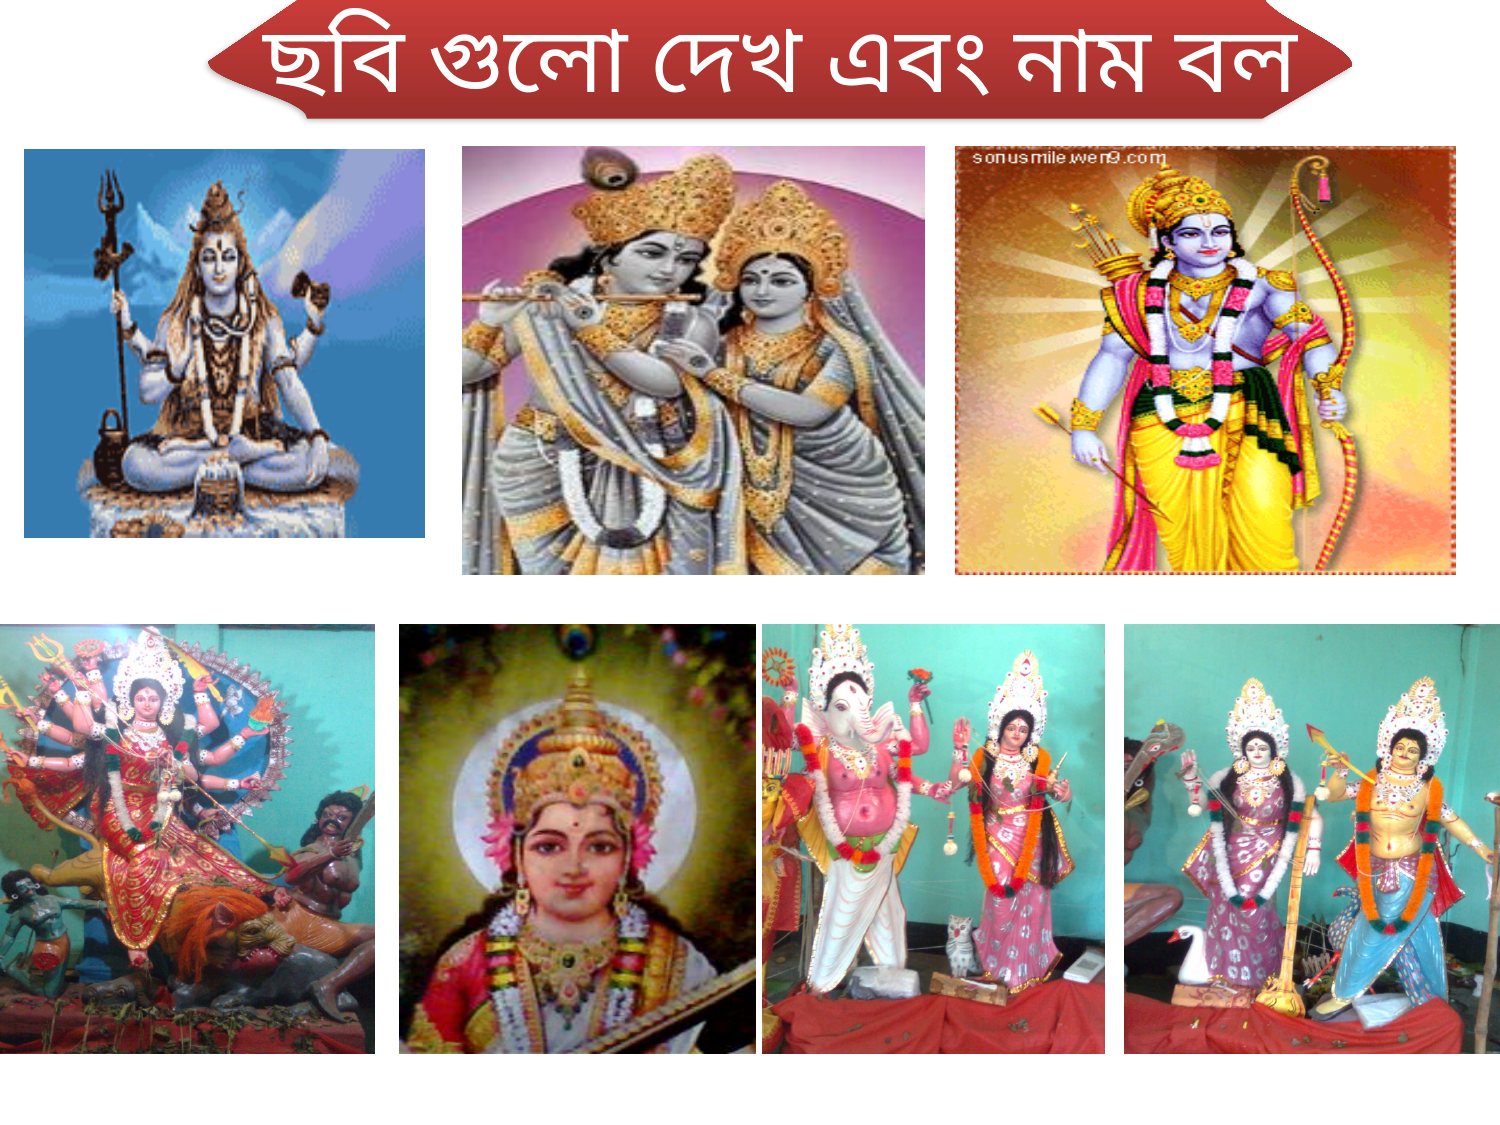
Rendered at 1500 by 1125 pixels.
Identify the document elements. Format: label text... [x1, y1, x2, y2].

text_box ছবি গুলো দেখ এবং নাম বল [208, 0, 1353, 119]
picture [1124, 624, 1500, 1054]
picture [955, 146, 1457, 576]
picture [0, 624, 376, 1054]
picture [24, 149, 426, 538]
picture [399, 624, 756, 1054]
picture [762, 624, 1106, 1054]
picture [462, 146, 926, 576]
